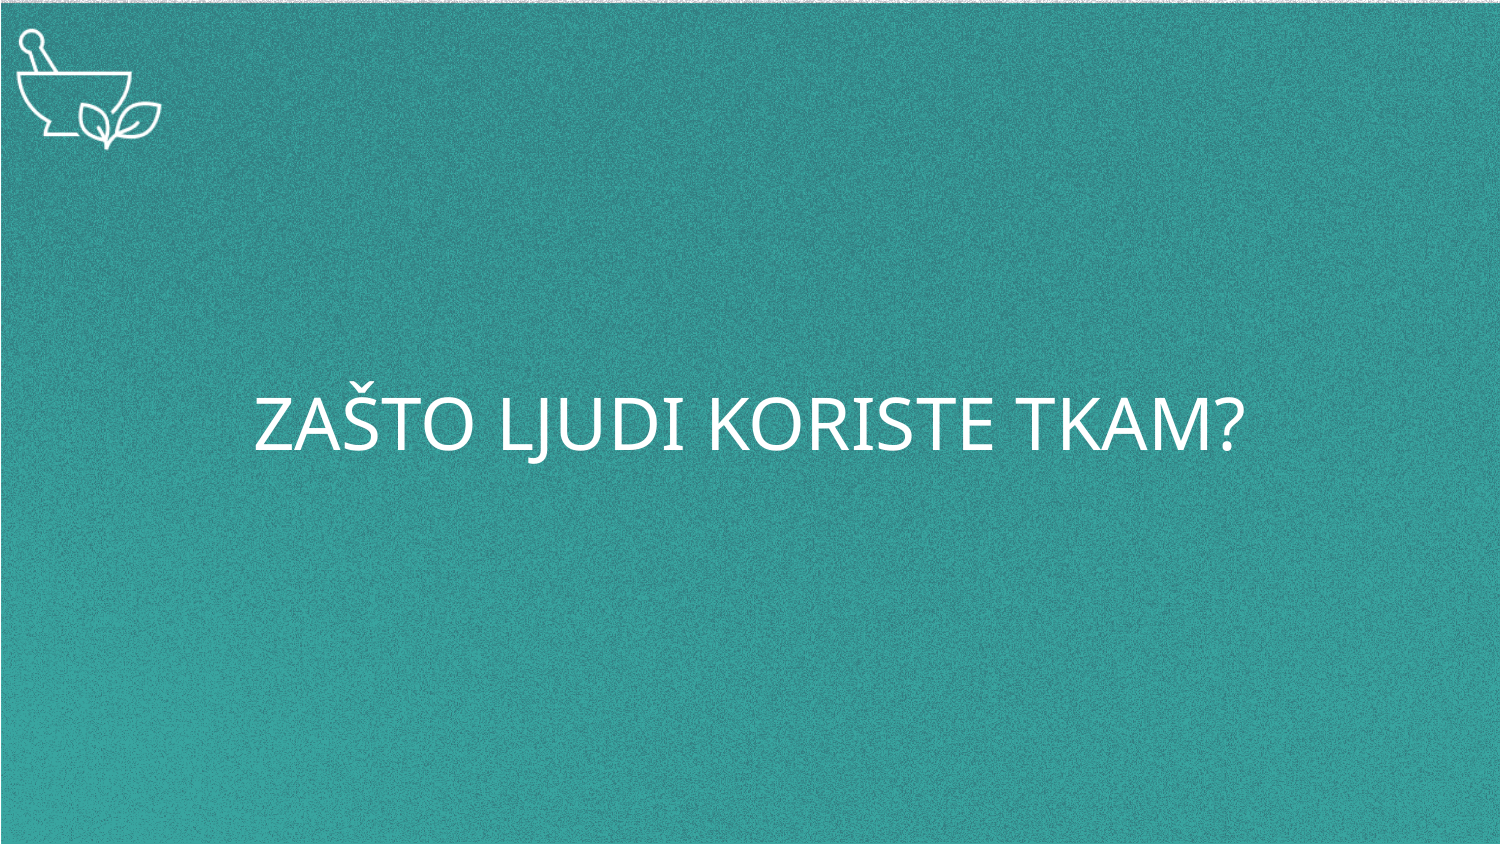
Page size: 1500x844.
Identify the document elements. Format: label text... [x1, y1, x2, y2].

picture [0, 0, 1500, 844]
text_box ZAŠTO LJUDI KORISTE TKAM? [89, 362, 1410, 480]
